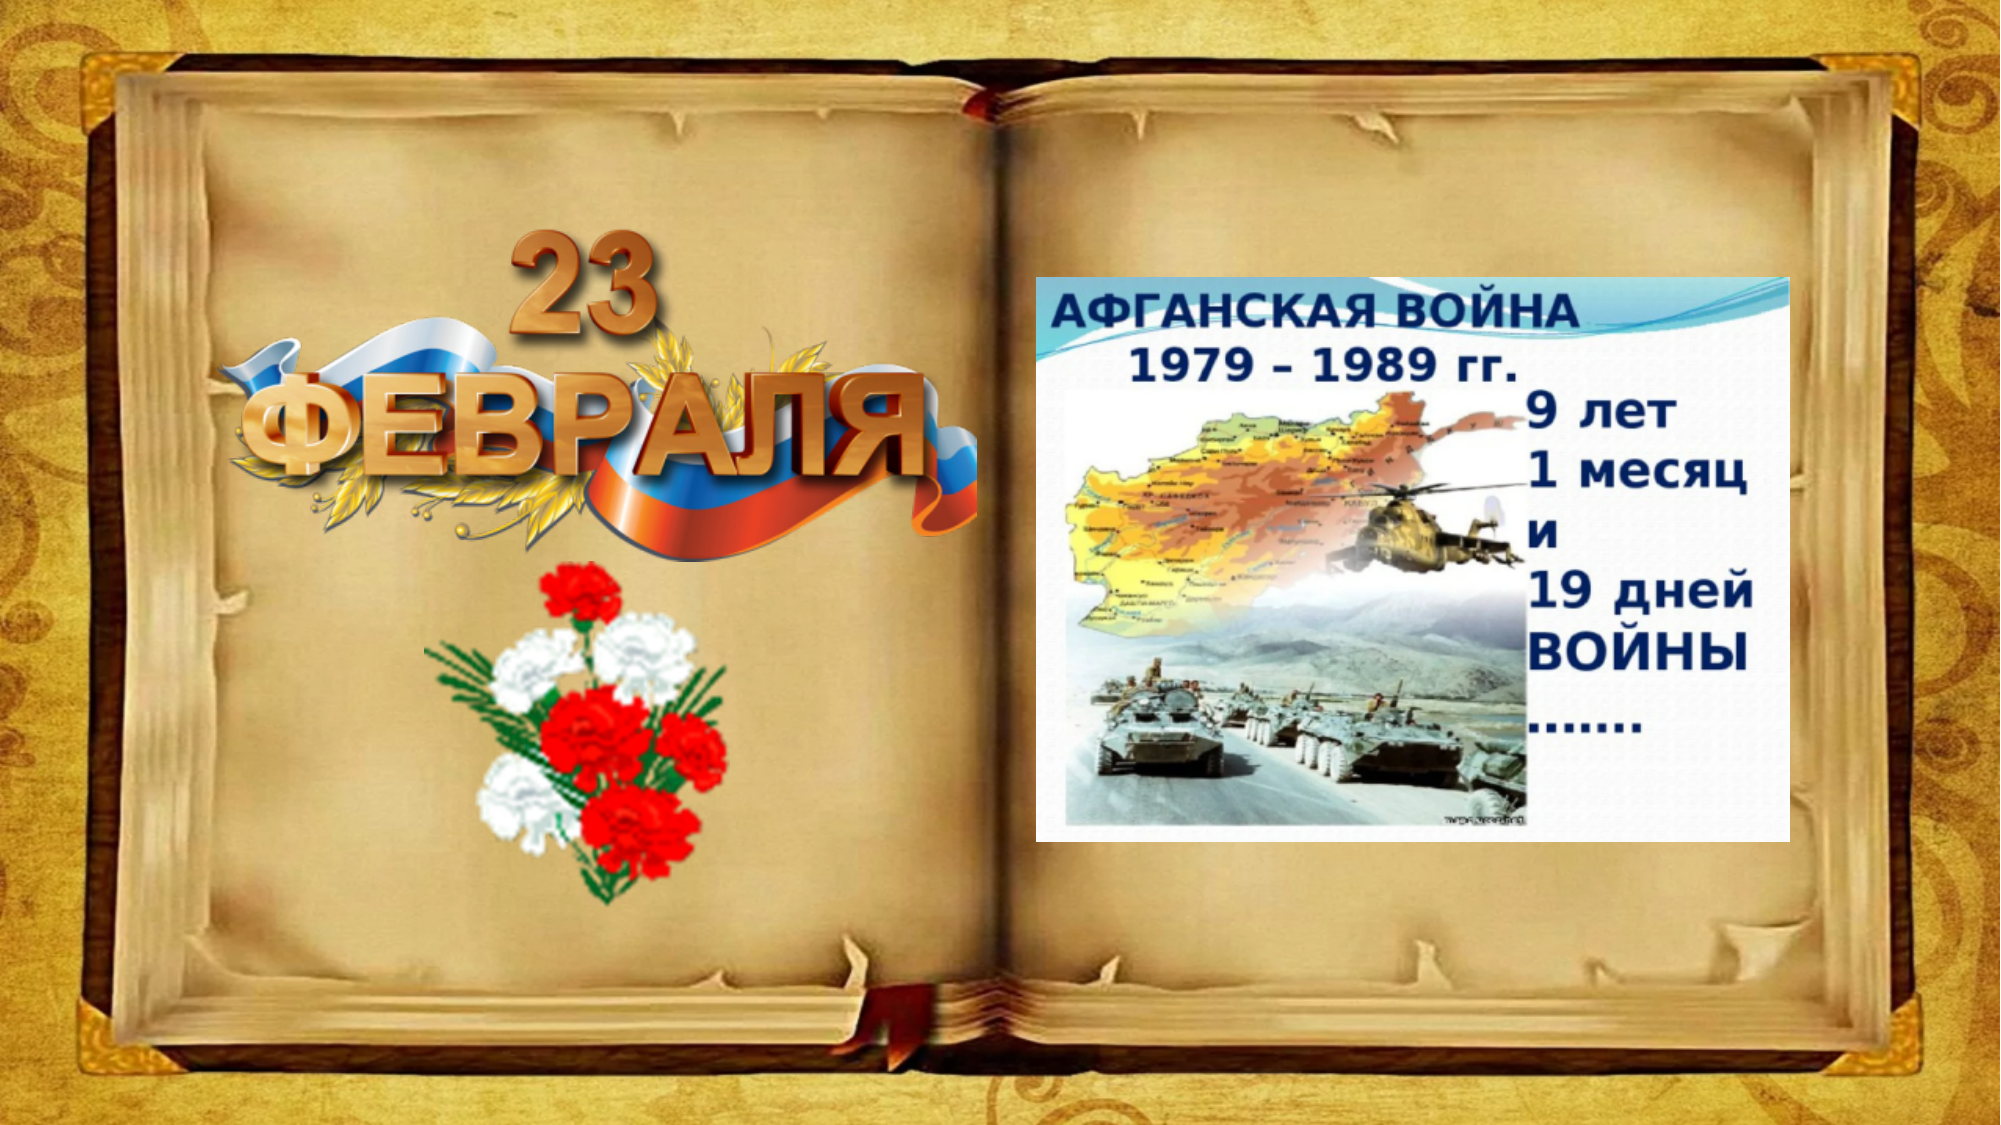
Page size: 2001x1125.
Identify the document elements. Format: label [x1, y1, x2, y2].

picture [1036, 277, 1789, 842]
picture [217, 227, 977, 909]
list [0, 0, 2000, 1125]
